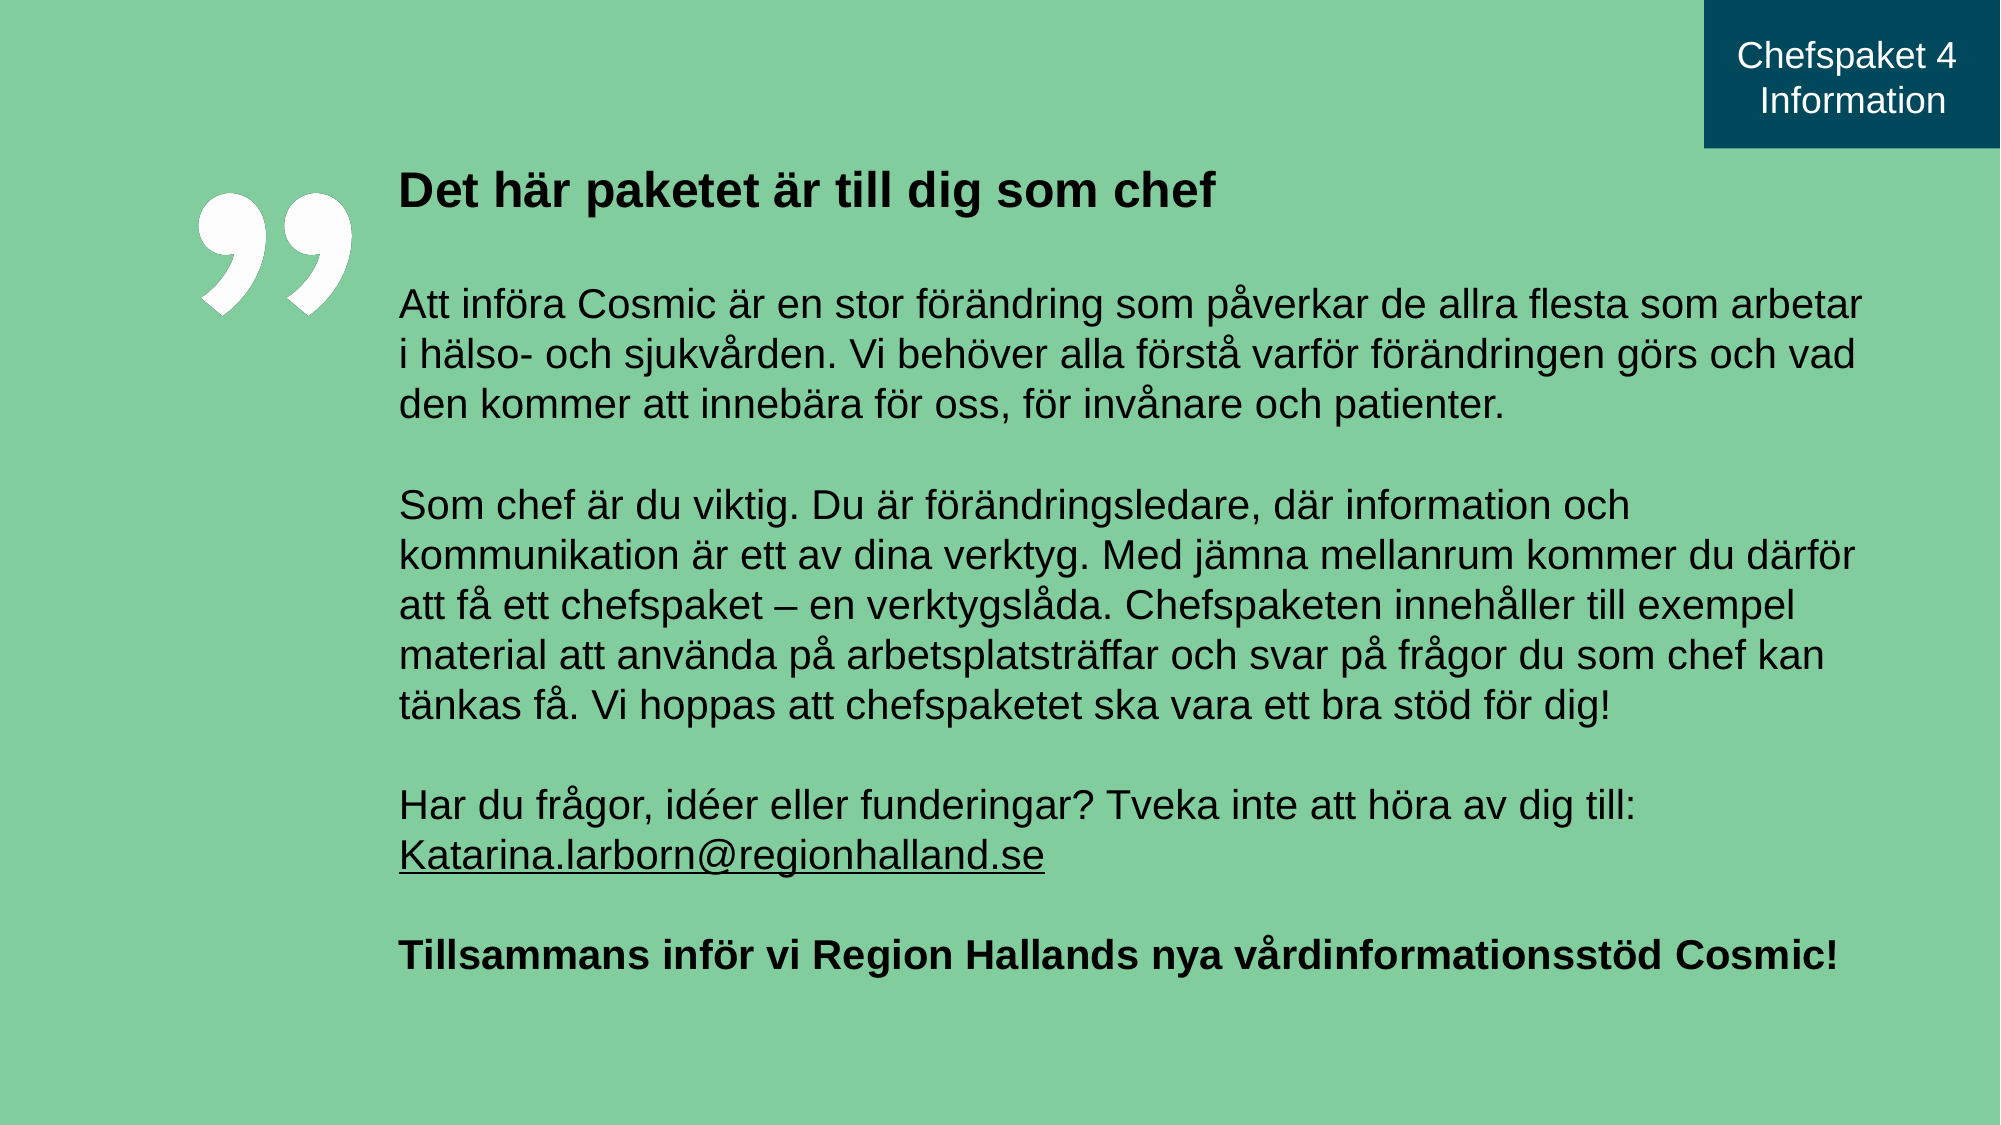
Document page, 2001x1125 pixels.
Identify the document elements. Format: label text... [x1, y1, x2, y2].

picture [198, 193, 352, 316]
list Det här paketet är till dig som chef Att införa Cosmic är en stor förändring som påverkar de allra flesta som arbetar i hälso- och sjukvården. Vi behöver alla förstå varför förändringen görs och vad den kommer att innebära för oss, för invånare och patienter. Som chef är du viktig. Du är förändringsledare, där information och kommunikation är ett av dina verktyg. Med jämna mellanrum kommer du därför att få ett chefspaket – en verktygslåda. Chefspaketen innehåller till exempel material att använda på arbetsplatsträffar och svar på frågor du som chef kan tänkas få. Vi hoppas att chefspaketet ska vara ett bra stöd för dig! Har du frågor, idéer eller funderingar? Tveka inte att höra av dig till: Katarina.larborn@regionhalland.se Tillsammans inför vi Region Hallands nya vårdinformationsstöd Cosmic! [398, 157, 1884, 524]
text_box [1703, 0, 2000, 149]
text_box Chefspaket 4 Information [1717, 23, 1973, 129]
